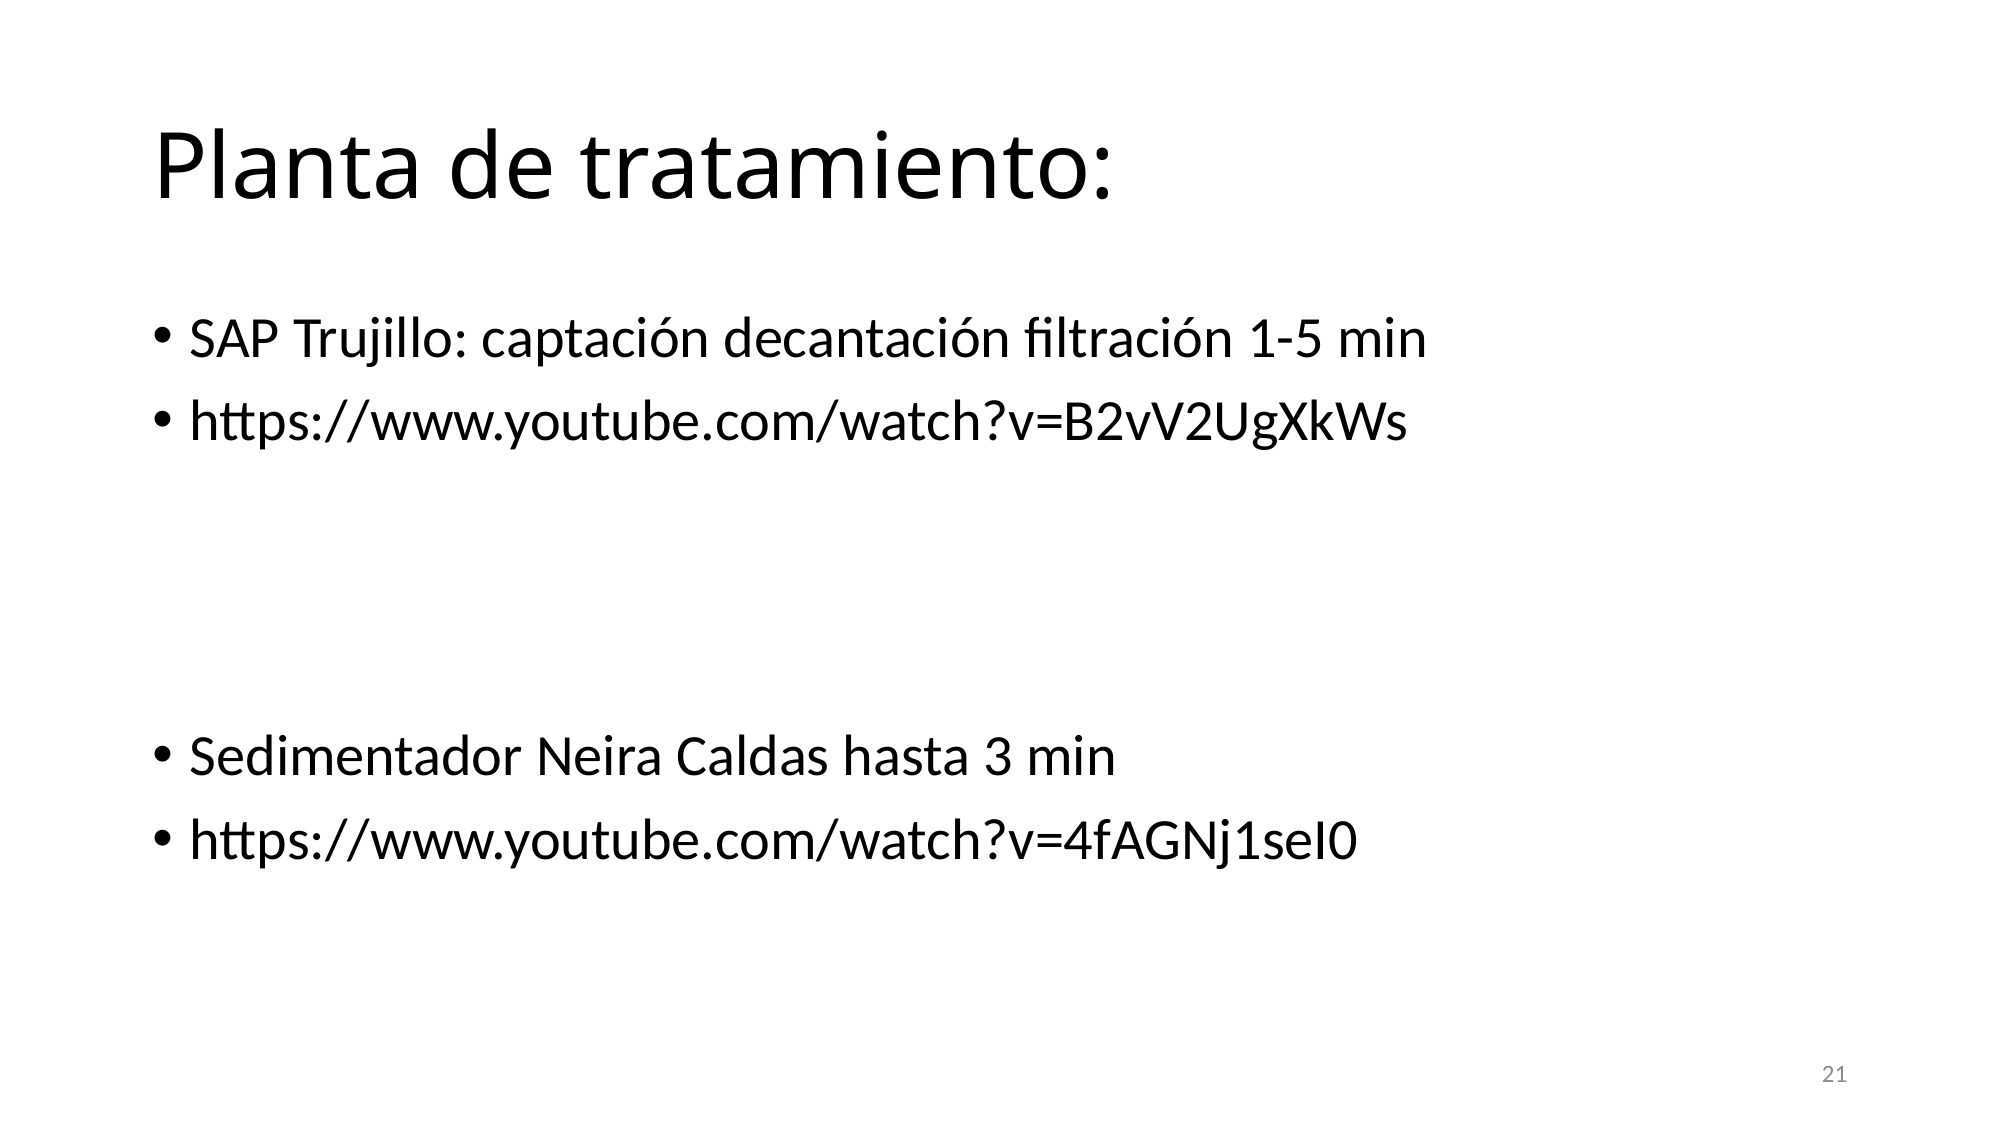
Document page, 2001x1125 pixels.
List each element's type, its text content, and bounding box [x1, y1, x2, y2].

slide_number 21 [1412, 1042, 1863, 1103]
title Planta de tratamiento: [137, 59, 1863, 278]
list SAP Trujillo: captación decantación filtración 1-5 min https://www.youtube.com/watch?v=B2vV2UgXkWs Sedimentador Neira Caldas hasta 3 min https://www.youtube.com/watch?v=4fAGNj1seI0 [137, 299, 1863, 1014]
